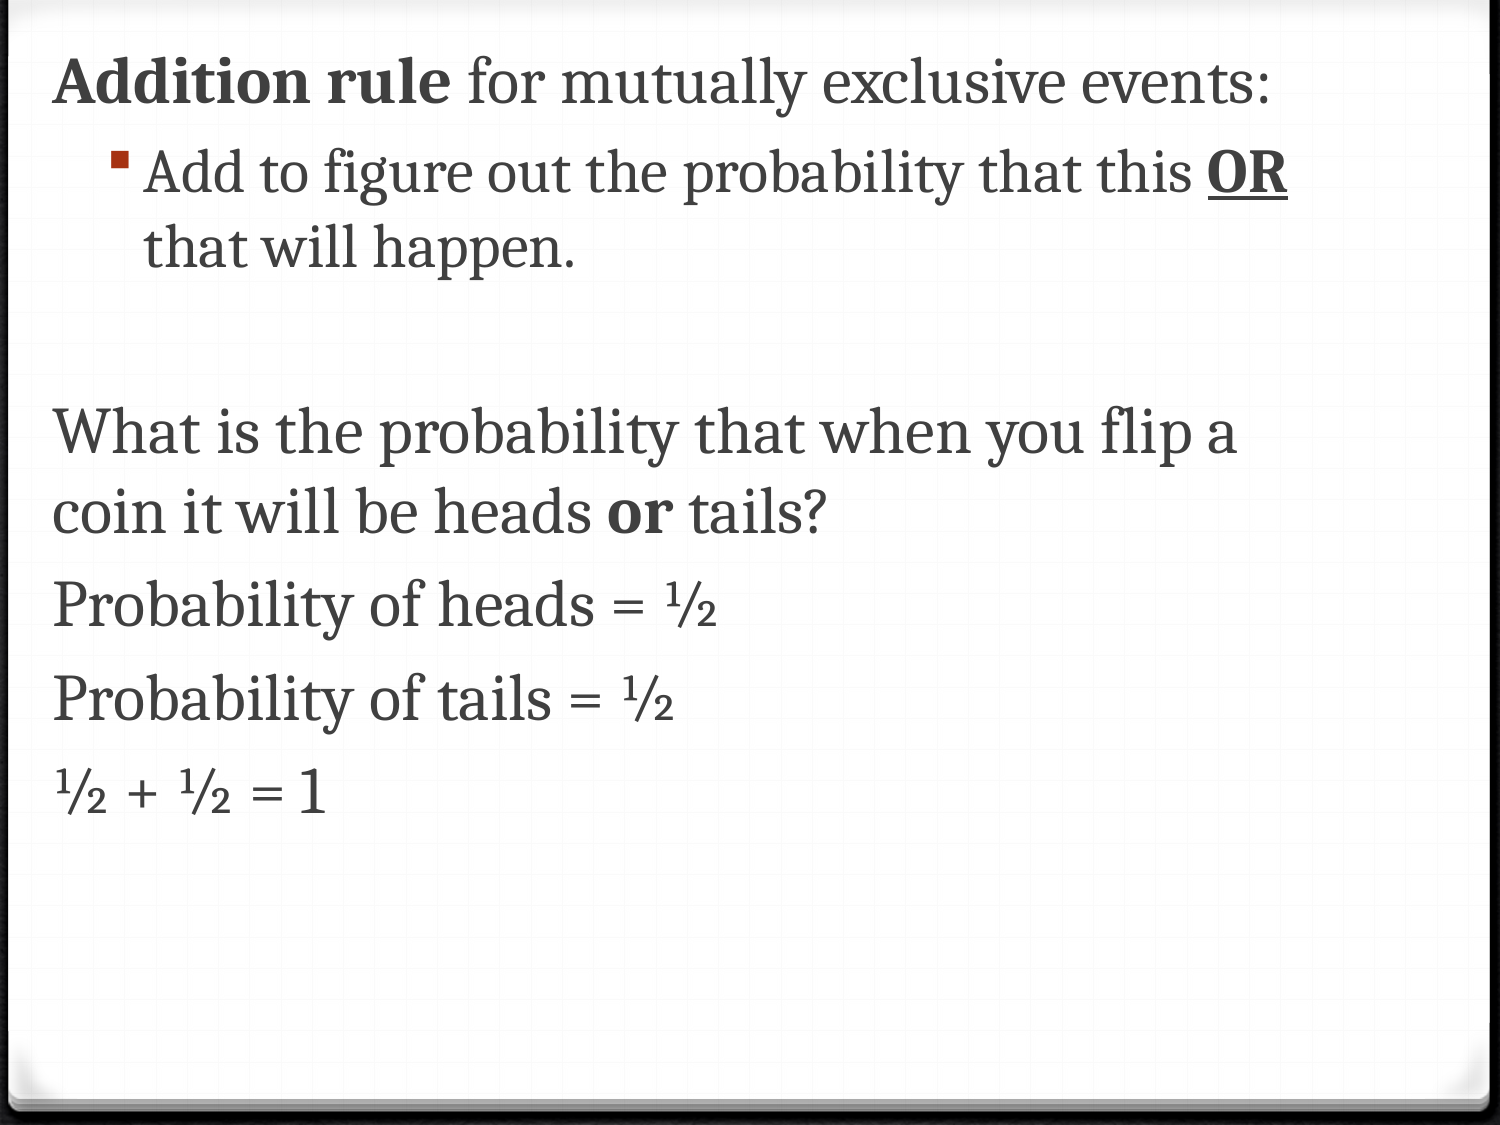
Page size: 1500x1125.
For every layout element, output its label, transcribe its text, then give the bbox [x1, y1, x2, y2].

picture [0, 0, 1500, 1125]
list Addition rule for mutually exclusive events: Add to figure out the probability that this OR that will happen. What is the probability that when you flip a coin it will be heads or tails? Probability of heads = ½ Probability of tails = ½ ½ + ½ = 1 [37, 29, 1338, 1013]
